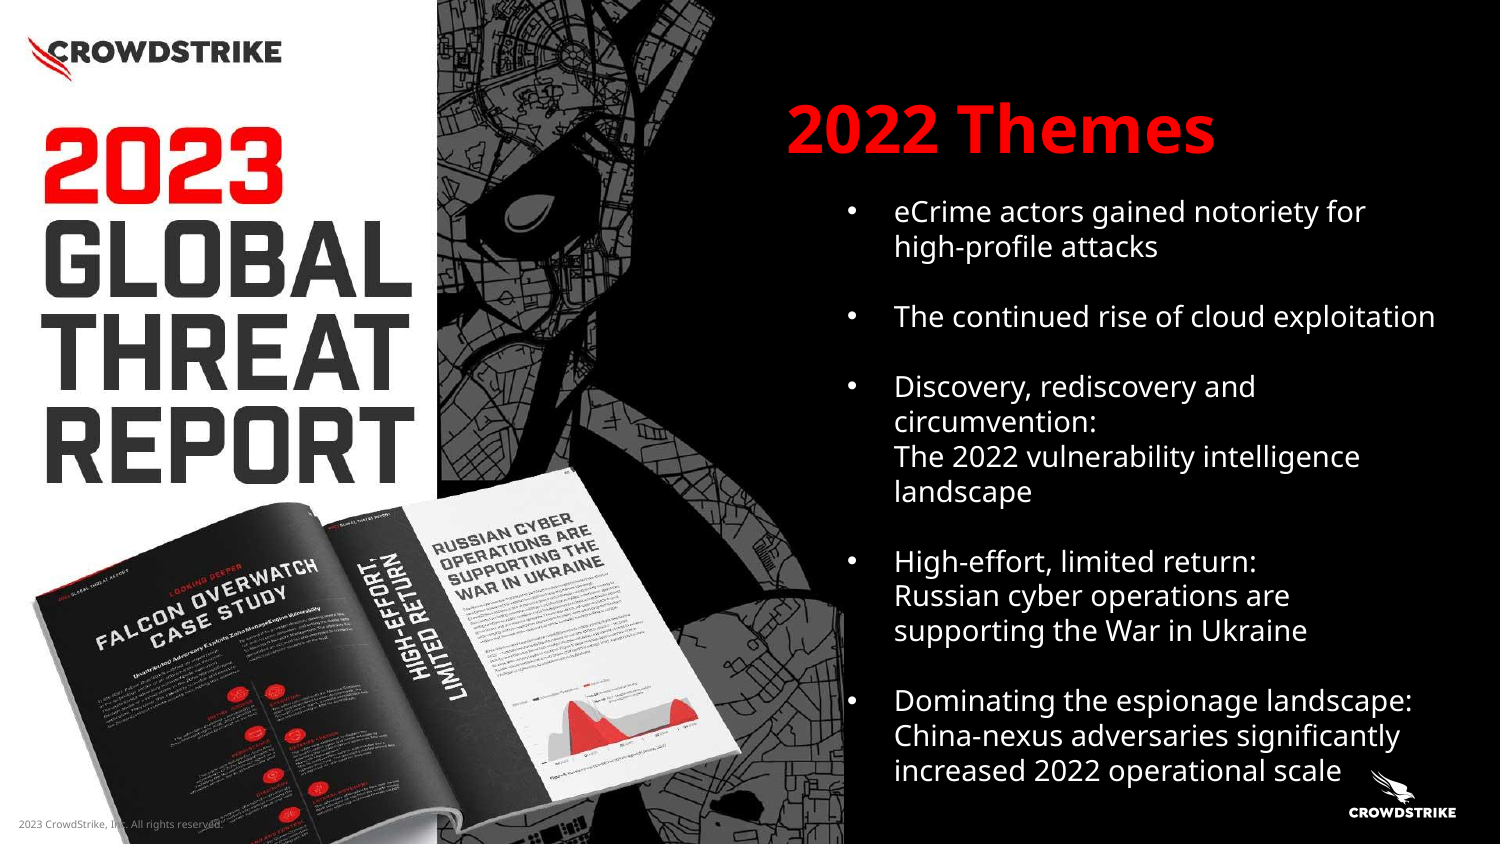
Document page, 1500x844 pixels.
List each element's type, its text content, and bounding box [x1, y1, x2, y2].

text_box 2022 Themes [848, 79, 1500, 175]
picture [1337, 759, 1466, 827]
picture [0, 0, 844, 844]
text_box eCrime actors gained notoriety for high-profile attacks The continued rise of cloud exploitation Discovery, rediscovery and circumvention: The 2022 vulnerability intelligence landscape High-effort, limited return: Russian cyber operations are supporting the War in Ukraine Dominating the espionage landscape: China-nexus adversaries significantly increased 2022 operational scale [848, 185, 1464, 796]
